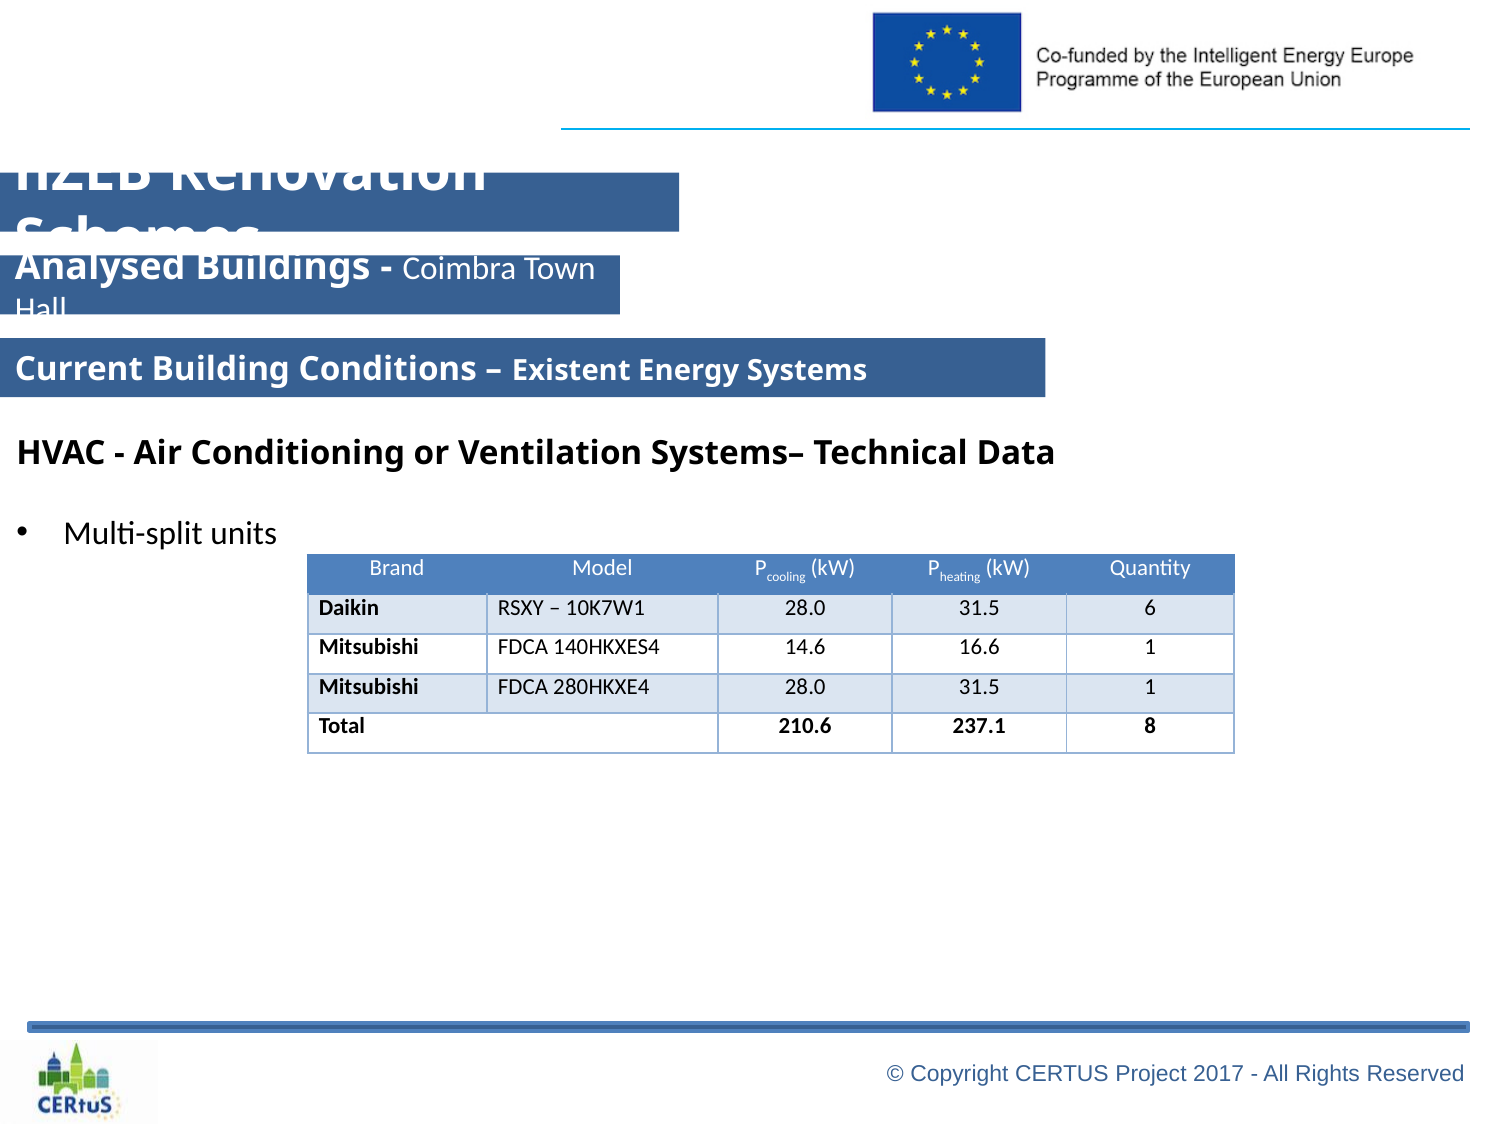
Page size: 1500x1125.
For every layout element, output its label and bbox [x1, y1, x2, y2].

picture [865, 3, 1433, 122]
table_cell [309, 675, 486, 712]
table_cell [719, 595, 891, 633]
table_cell [893, 675, 1066, 712]
text_box [1, 424, 1469, 559]
table_cell [1067, 635, 1233, 673]
text_box [0, 253, 622, 316]
text_box [844, 1051, 1480, 1094]
table_cell [1067, 675, 1233, 712]
text_box [0, 336, 1047, 399]
table_cell [1067, 714, 1233, 752]
table_cell [309, 595, 486, 633]
table_header [309, 556, 1233, 593]
table_cell [309, 635, 486, 673]
table_cell [488, 675, 717, 712]
table_cell [893, 595, 1066, 633]
table_cell [488, 635, 717, 673]
table_cell [719, 635, 891, 673]
table_cell [309, 714, 717, 752]
table_cell [893, 635, 1066, 673]
table_cell [719, 675, 891, 712]
text_box [0, 171, 681, 234]
table_cell [1067, 595, 1233, 633]
table_cell [719, 714, 891, 752]
picture [0, 1040, 159, 1124]
text_box [27, 1021, 1470, 1033]
table_cell [488, 595, 717, 633]
table_cell [893, 714, 1066, 752]
